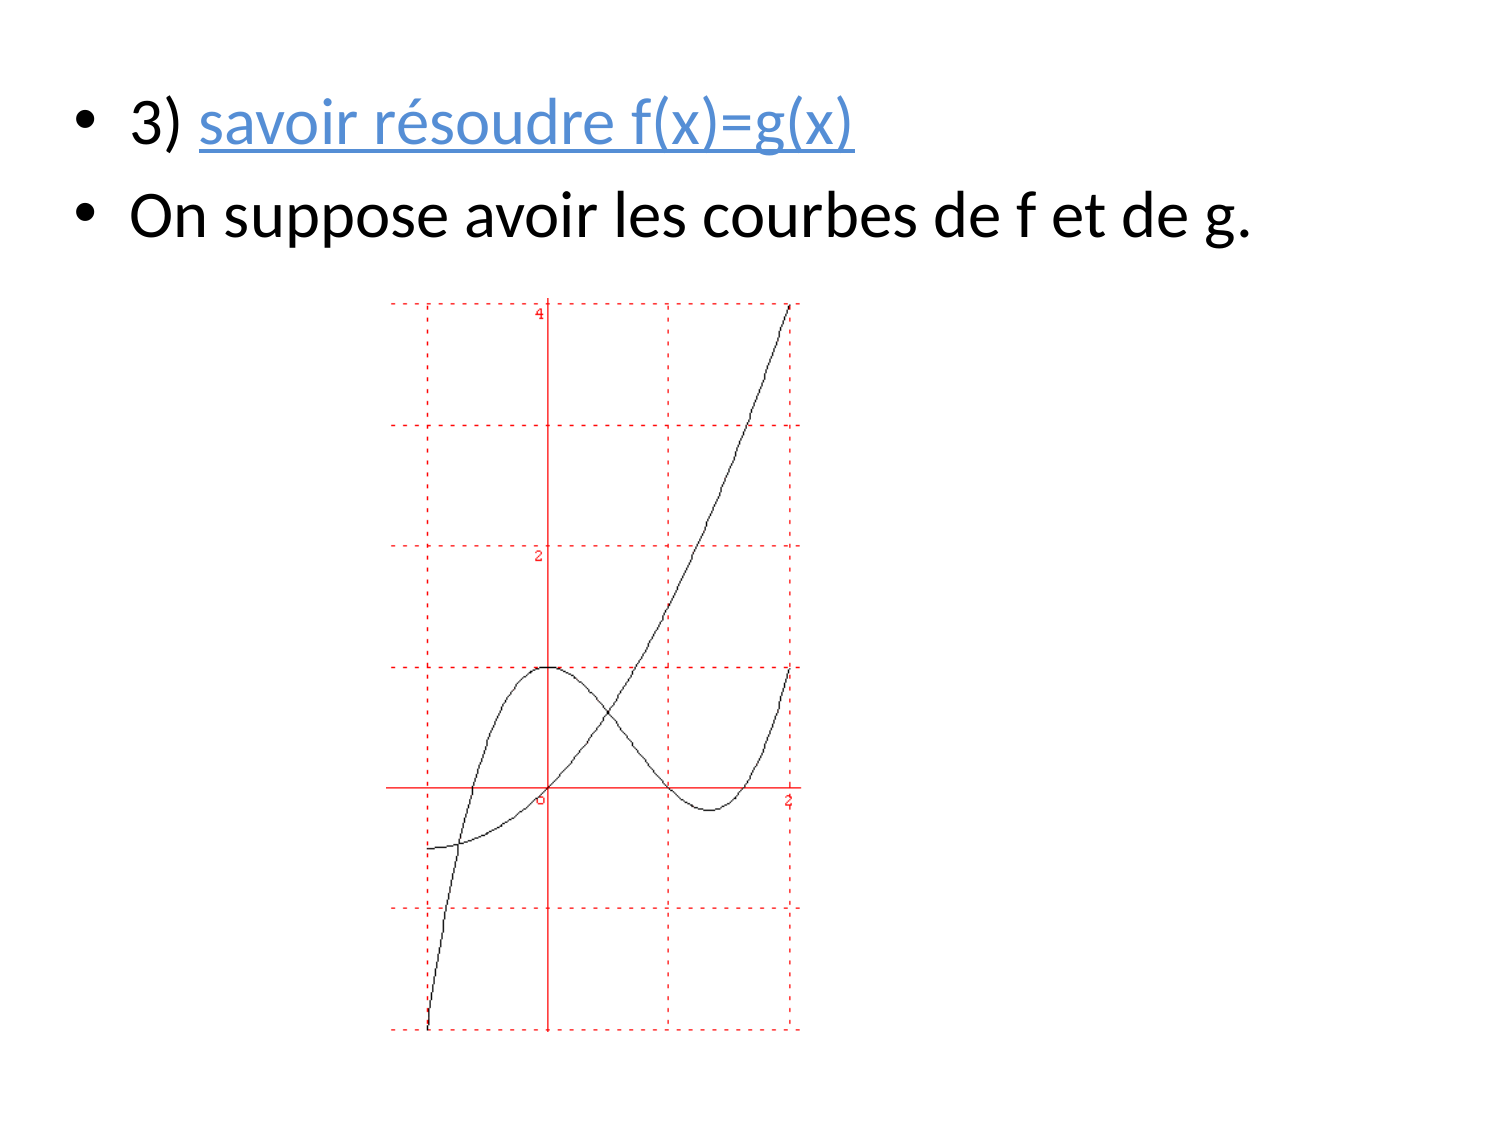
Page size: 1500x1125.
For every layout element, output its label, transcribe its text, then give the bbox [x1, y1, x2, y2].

picture [386, 298, 989, 1032]
list 3) savoir résoudre f(x)=g(x) On suppose avoir les courbes de f et de g. [58, 70, 1425, 1005]
